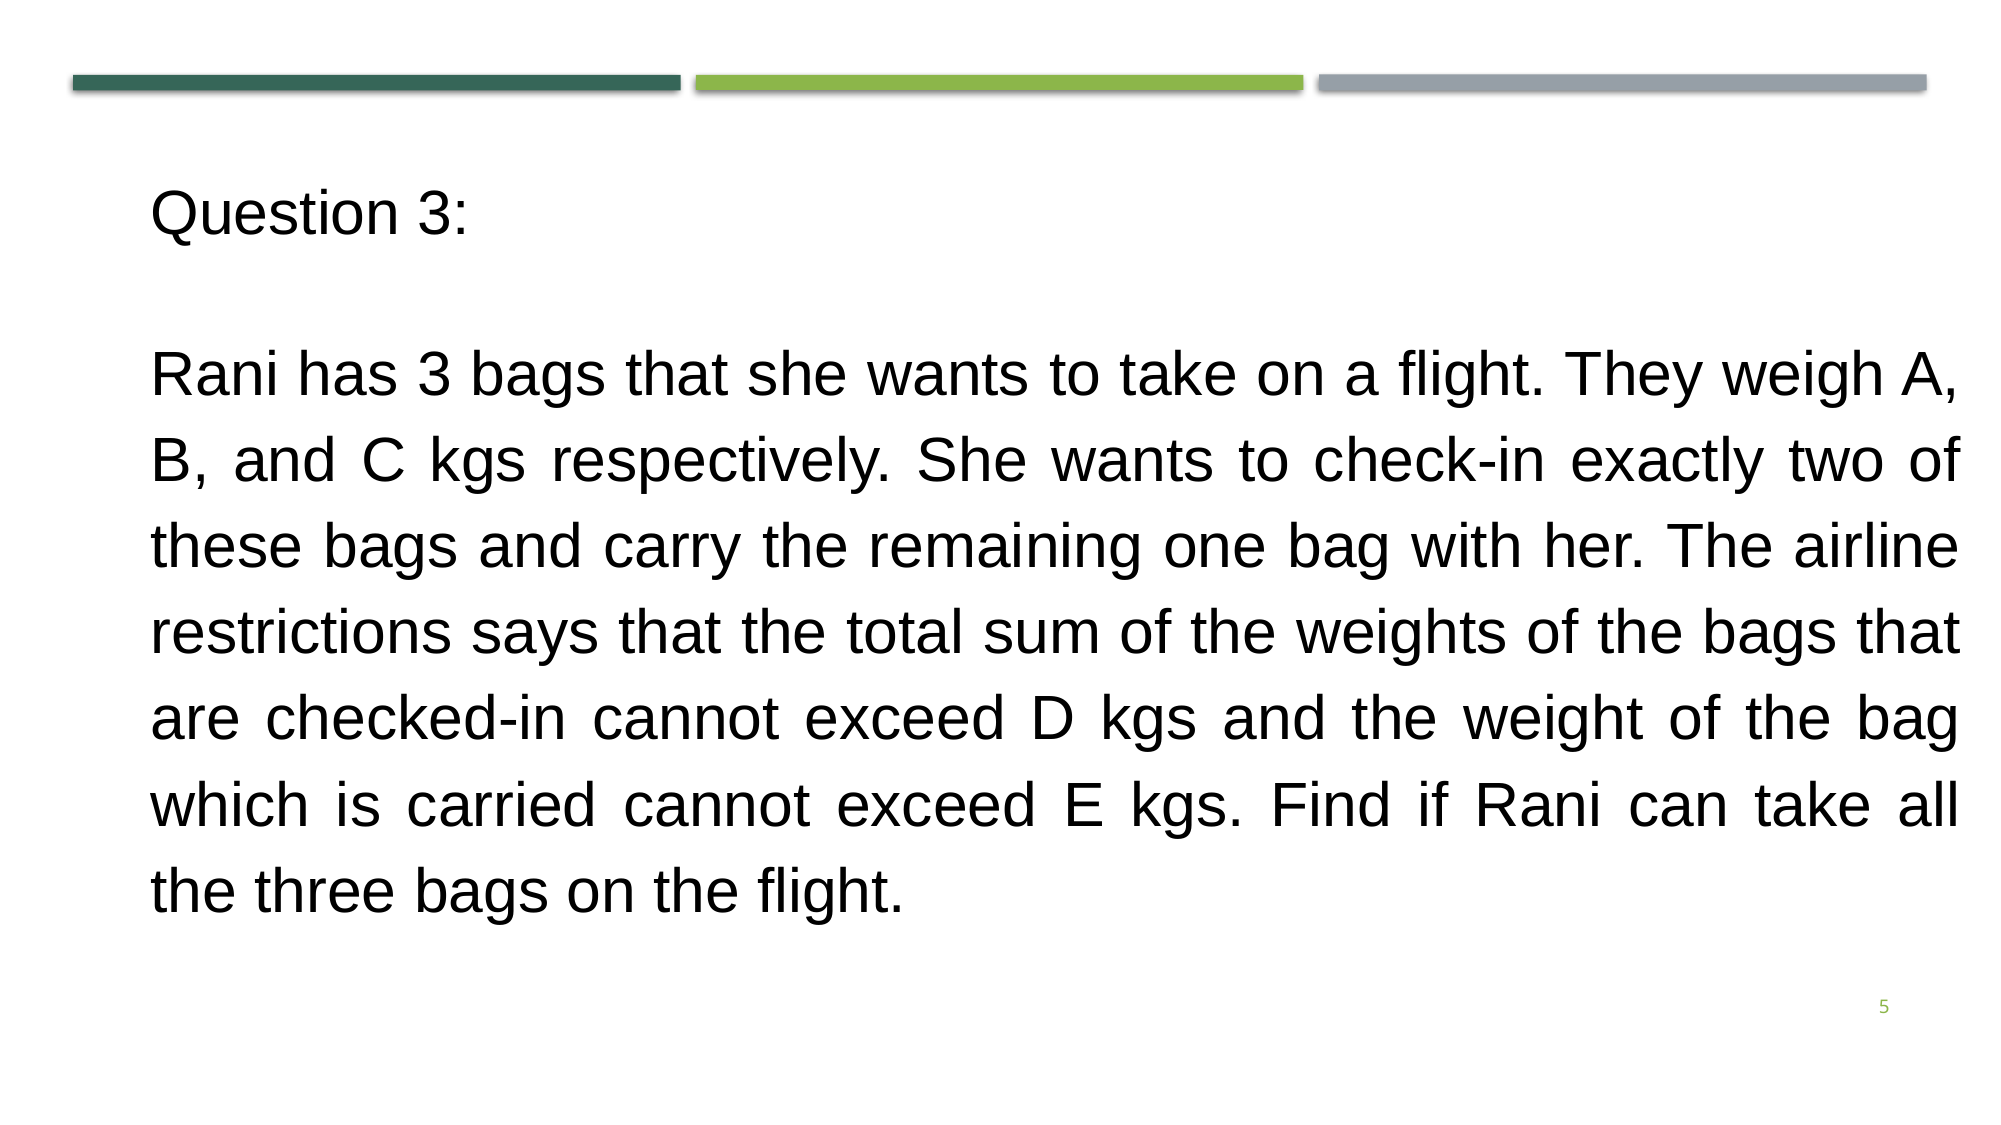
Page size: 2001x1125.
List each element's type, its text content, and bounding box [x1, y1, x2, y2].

text_box Question 3: Rani has 3 bags that she wants to take on a flight. They weigh A, B, and C kgs respectively. She wants to check-in exactly two of these bags and carry the remaining one bag with her. The airline restrictions says that the total sum of the weights of the bags that are checked-in cannot exceed D kgs and the weight of the bag which is carried cannot exceed E kgs. Find if Rani can take all the three bags on the flight. [135, 164, 1978, 998]
slide_number 5 [1732, 998, 1905, 1037]
